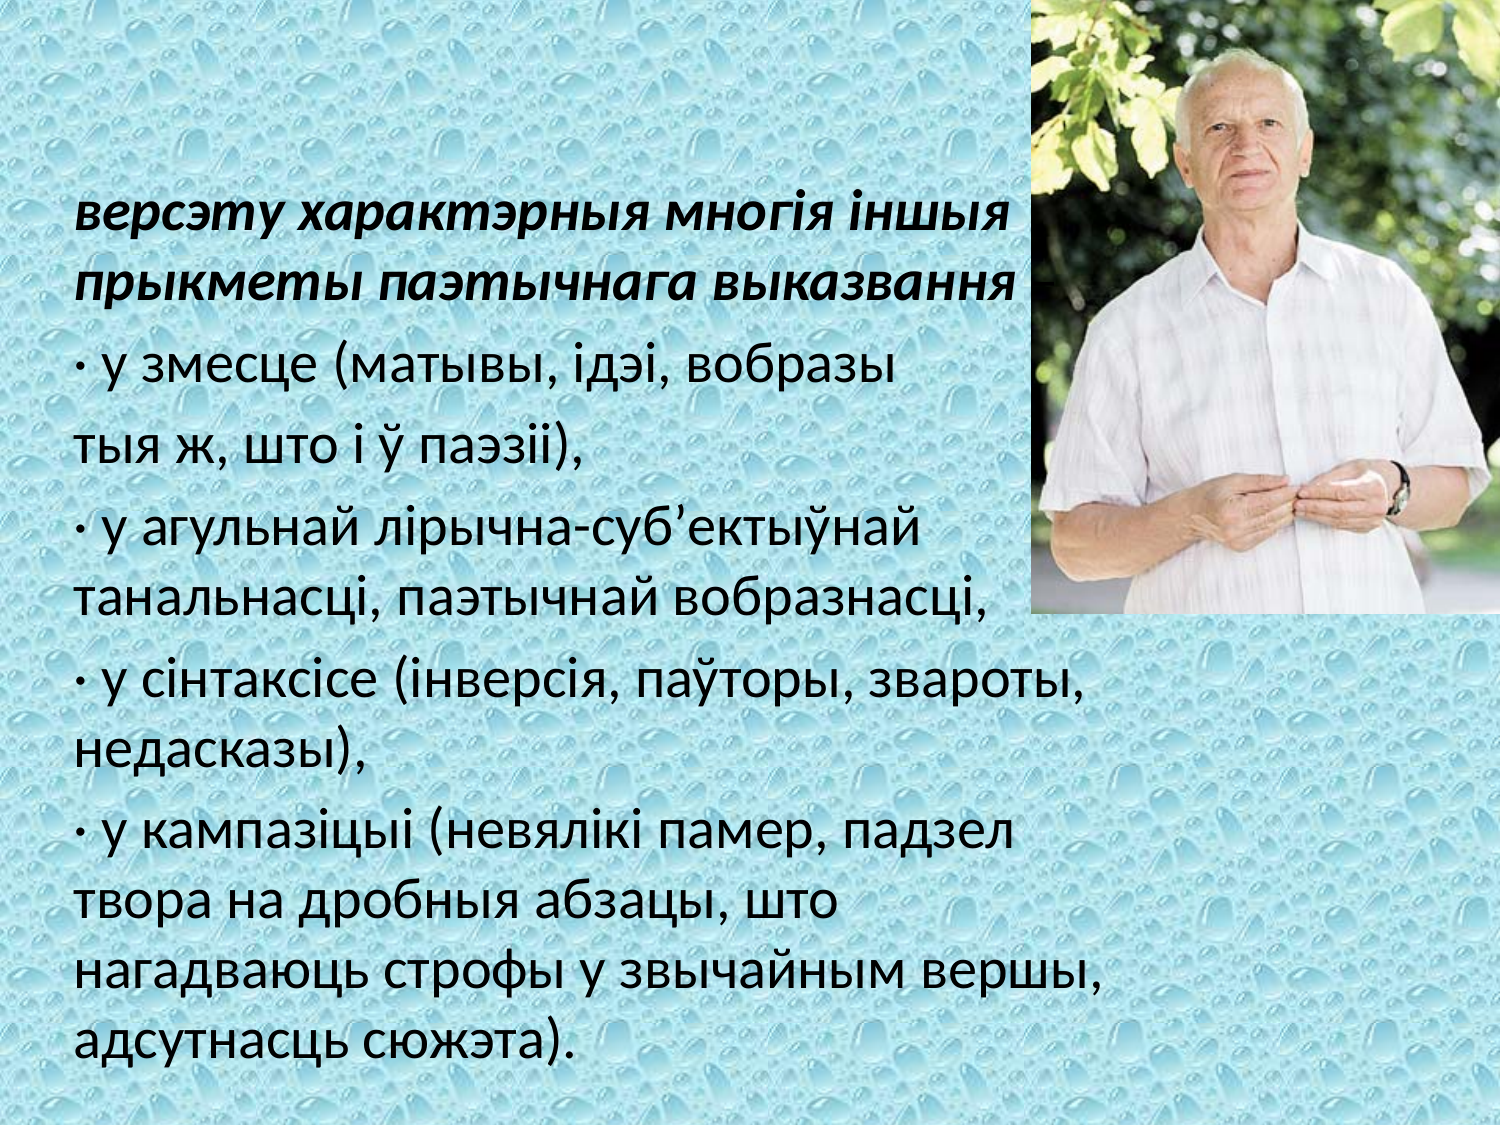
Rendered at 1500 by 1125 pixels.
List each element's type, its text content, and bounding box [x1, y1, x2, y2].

picture [0, 0, 1500, 1125]
list версэту характэрныя многія іншыя прыкметы паэтычнага выказвання – · у змесце (матывы, ідэі, вобразы тыя ж, што і ў паэзіі), · у агульнай лірычна-суб’ектыўнай танальнасці, паэтычнай вобразнасці, · у сінтаксісе (інверсія, паўторы, звароты, недасказы), · у кампазіцыі (невялікі памер, падзел твора на дробныя абзацы, што нагадваюць строфы у звычайным вершы, адсутнасць сюжэта). [58, 35, 1125, 1079]
